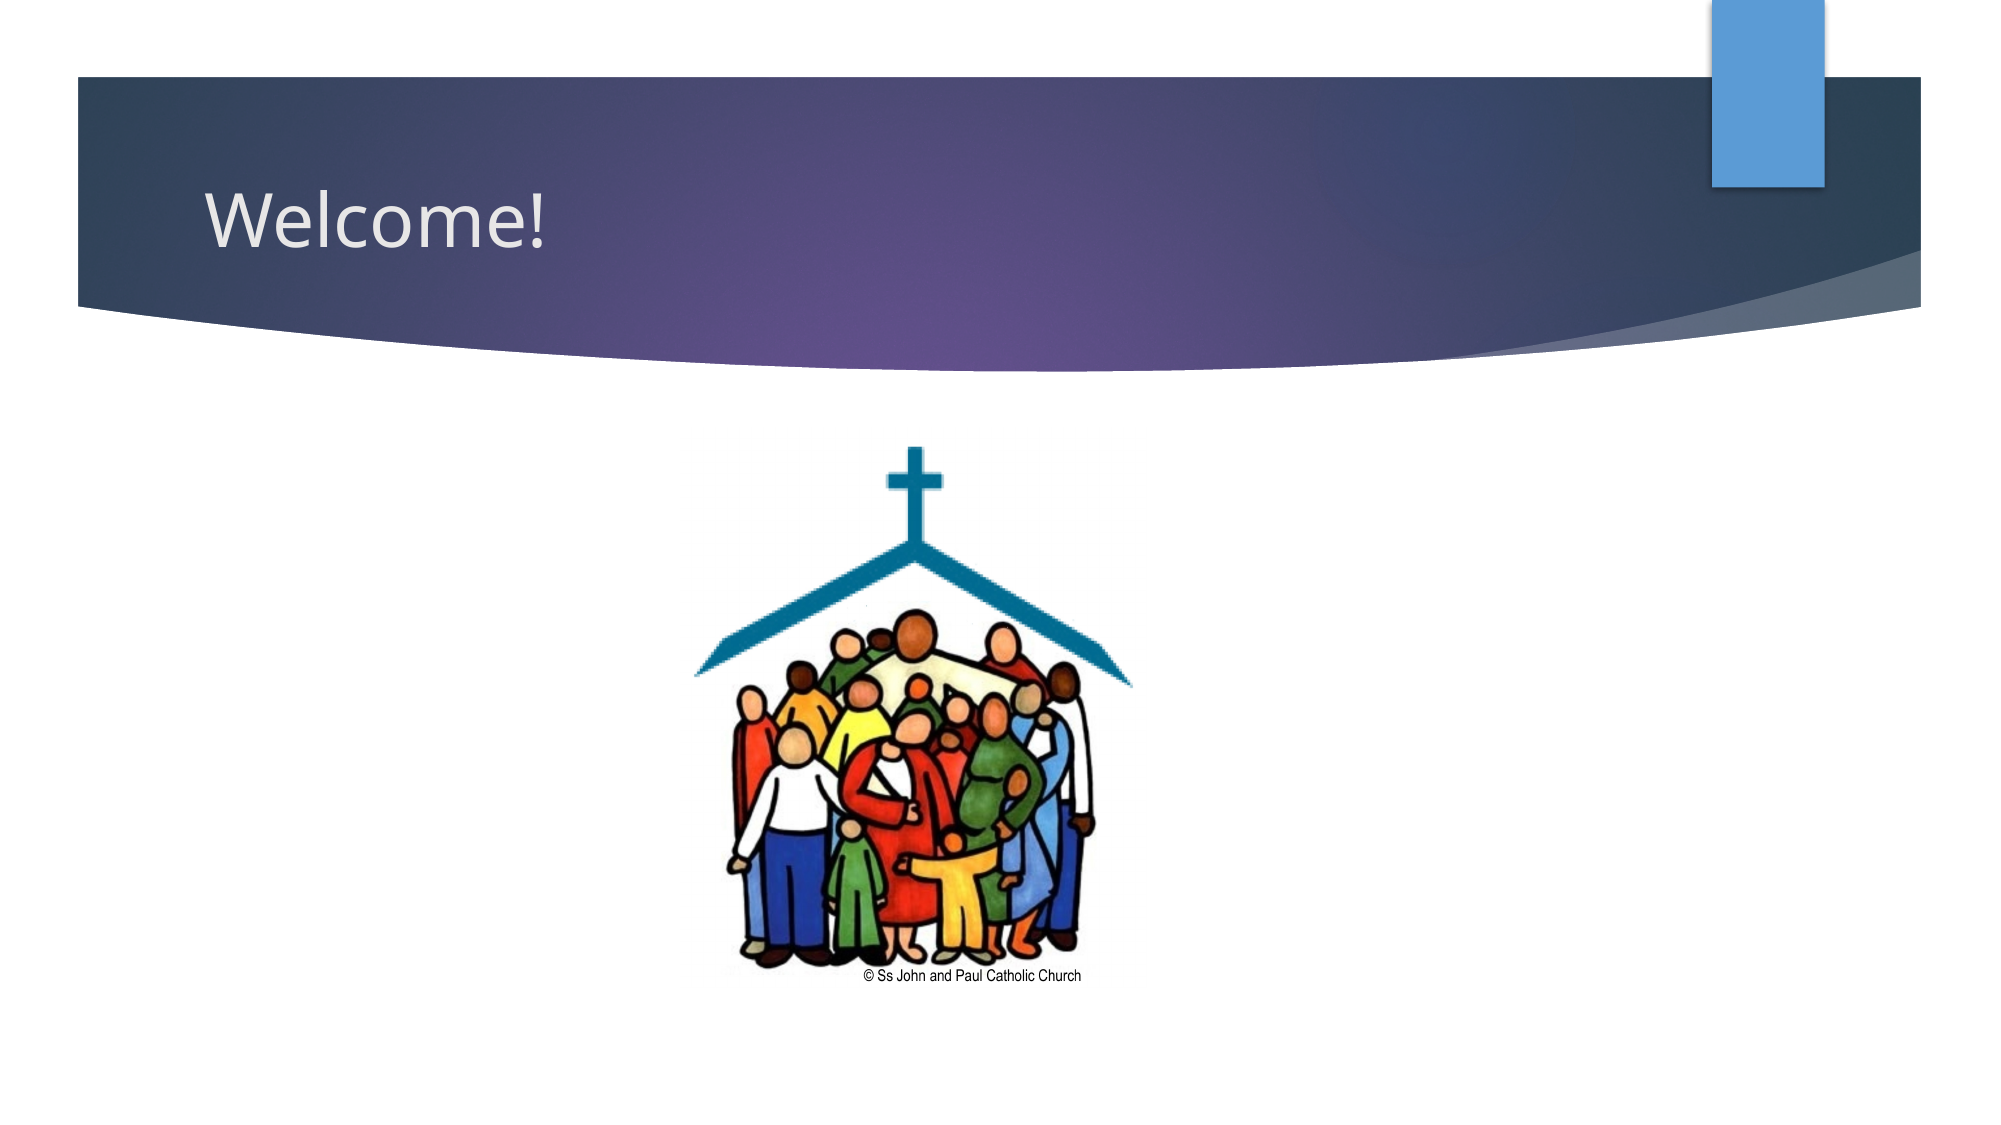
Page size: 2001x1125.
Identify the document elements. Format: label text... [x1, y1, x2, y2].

title Welcome! [189, 159, 1627, 276]
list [679, 426, 1147, 988]
